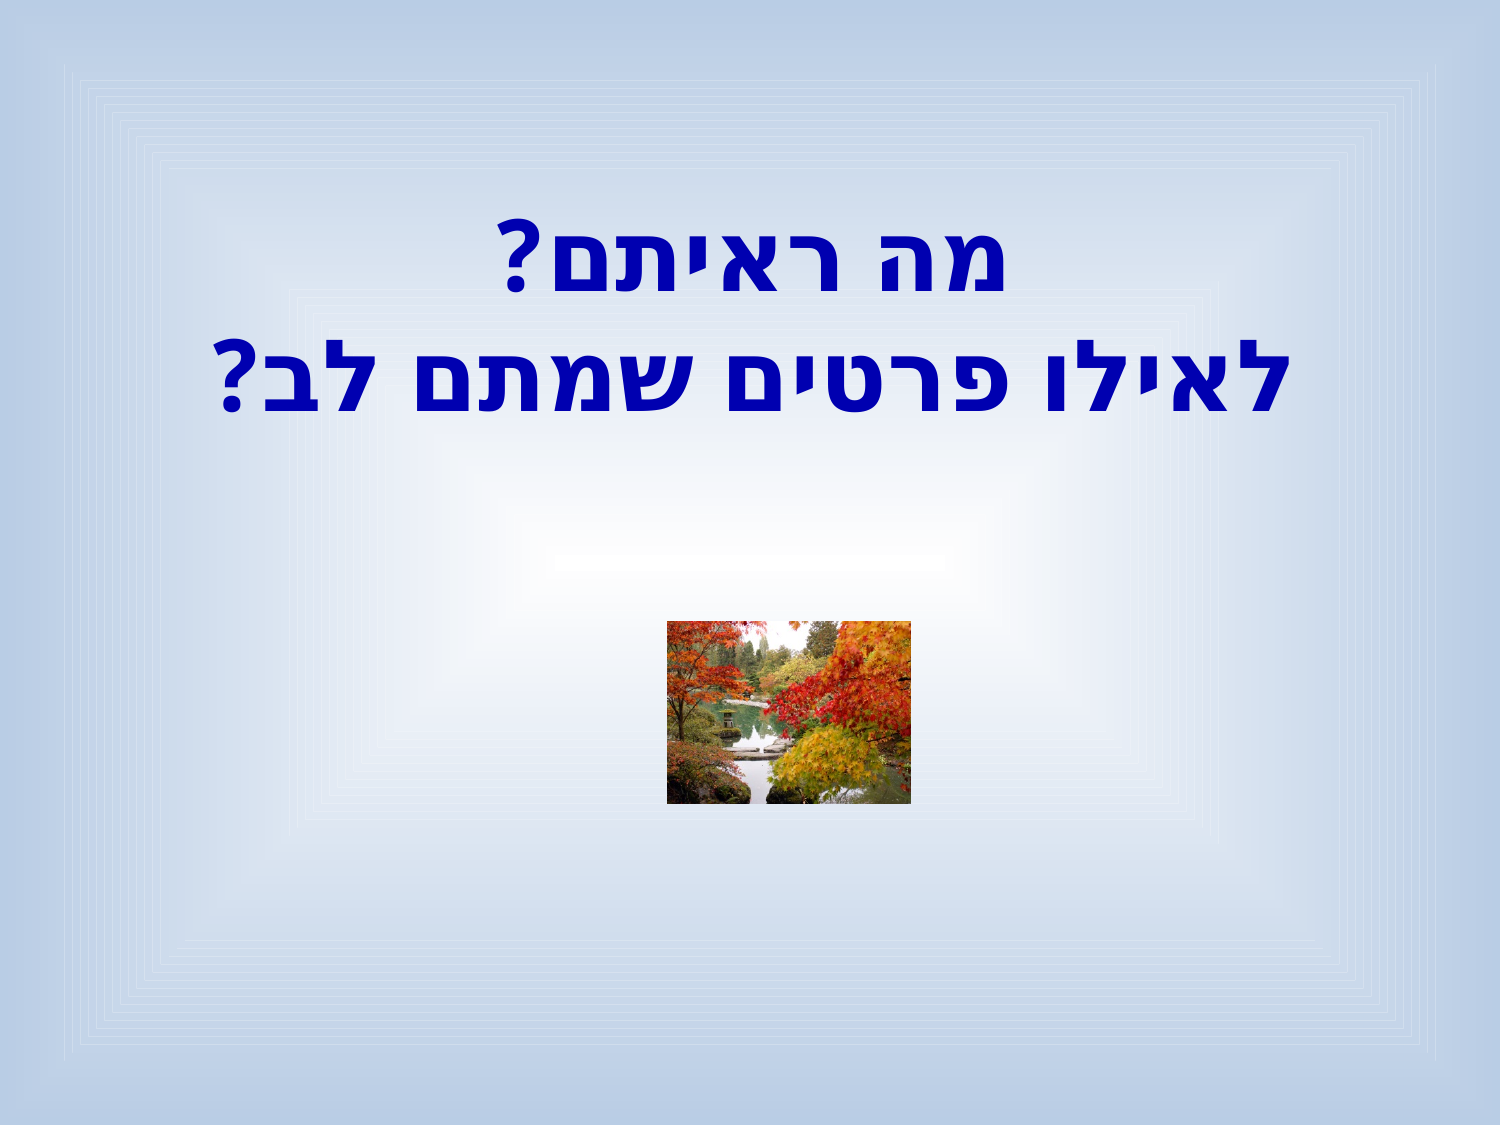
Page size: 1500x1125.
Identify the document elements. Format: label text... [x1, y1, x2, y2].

text_box מה ראיתם? לאילו פרטים שמתם לב? [192, 184, 1313, 440]
picture [666, 621, 912, 804]
